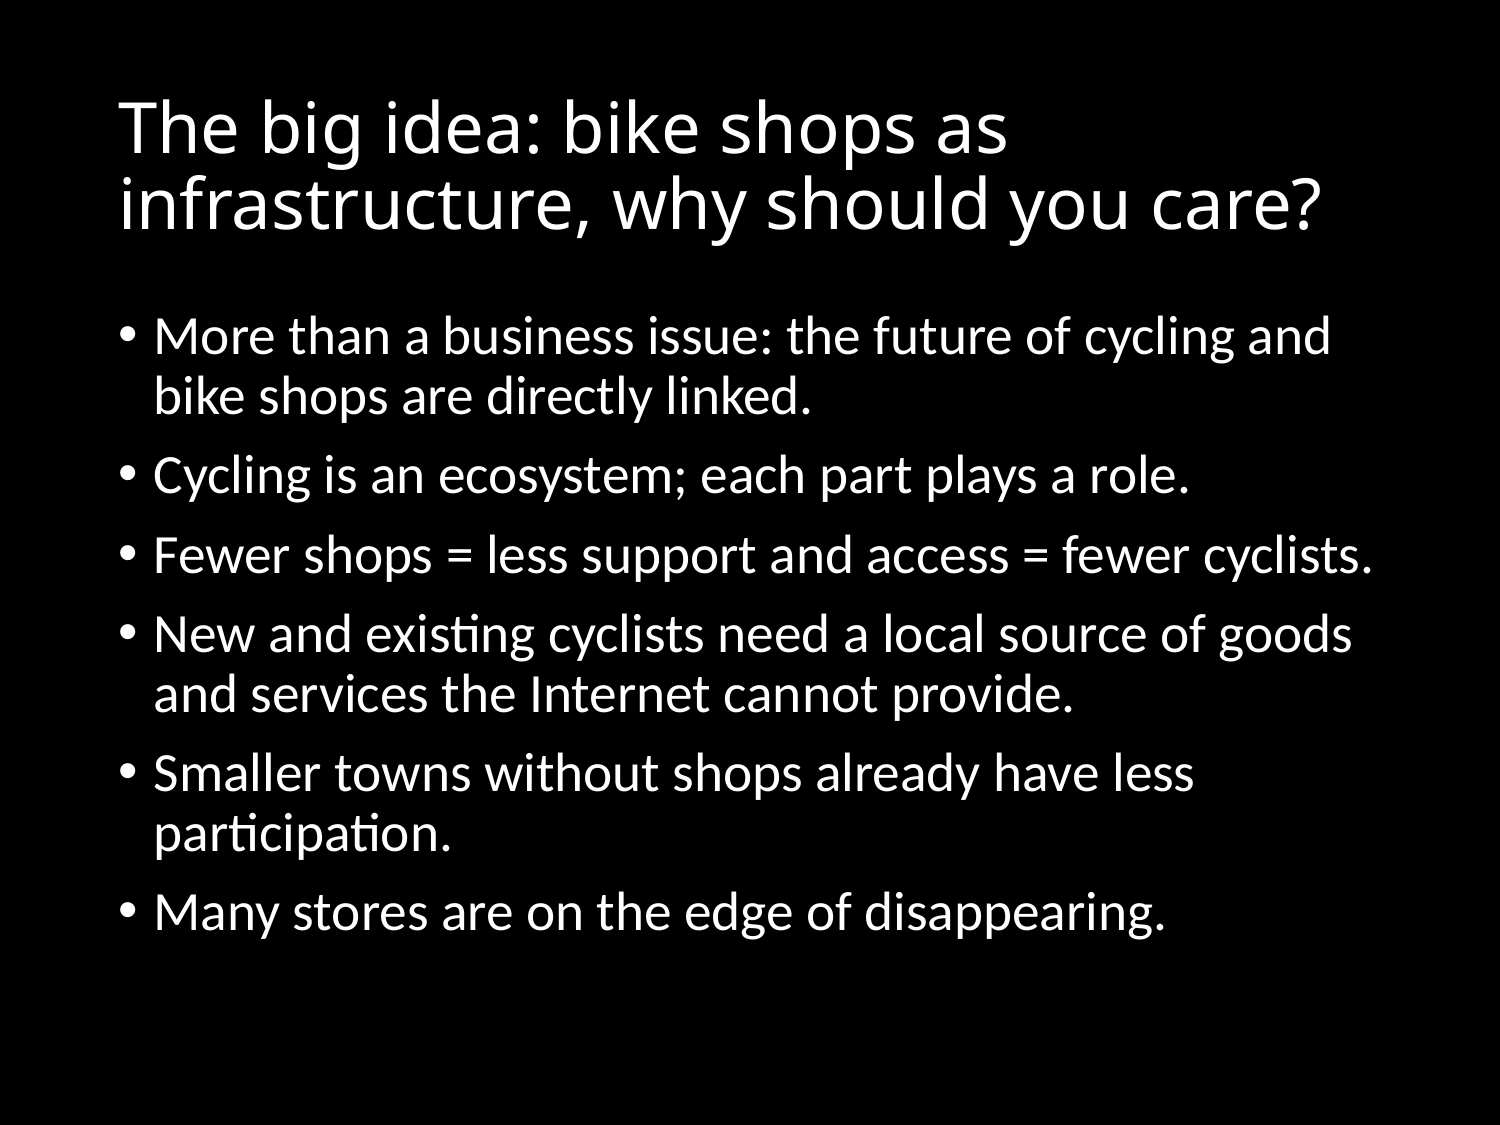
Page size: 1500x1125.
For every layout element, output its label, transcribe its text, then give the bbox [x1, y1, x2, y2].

list More than a business issue: the future of cycling and bike shops are directly linked. Cycling is an ecosystem; each part plays a role. Fewer shops = less support and access = fewer cyclists. New and existing cyclists need a local source of goods and services the Internet cannot provide. Smaller towns without shops already have less participation. Many stores are on the edge of disappearing. [103, 299, 1397, 1014]
title The big idea: bike shops as infrastructure, why should you care? [103, 59, 1397, 278]
